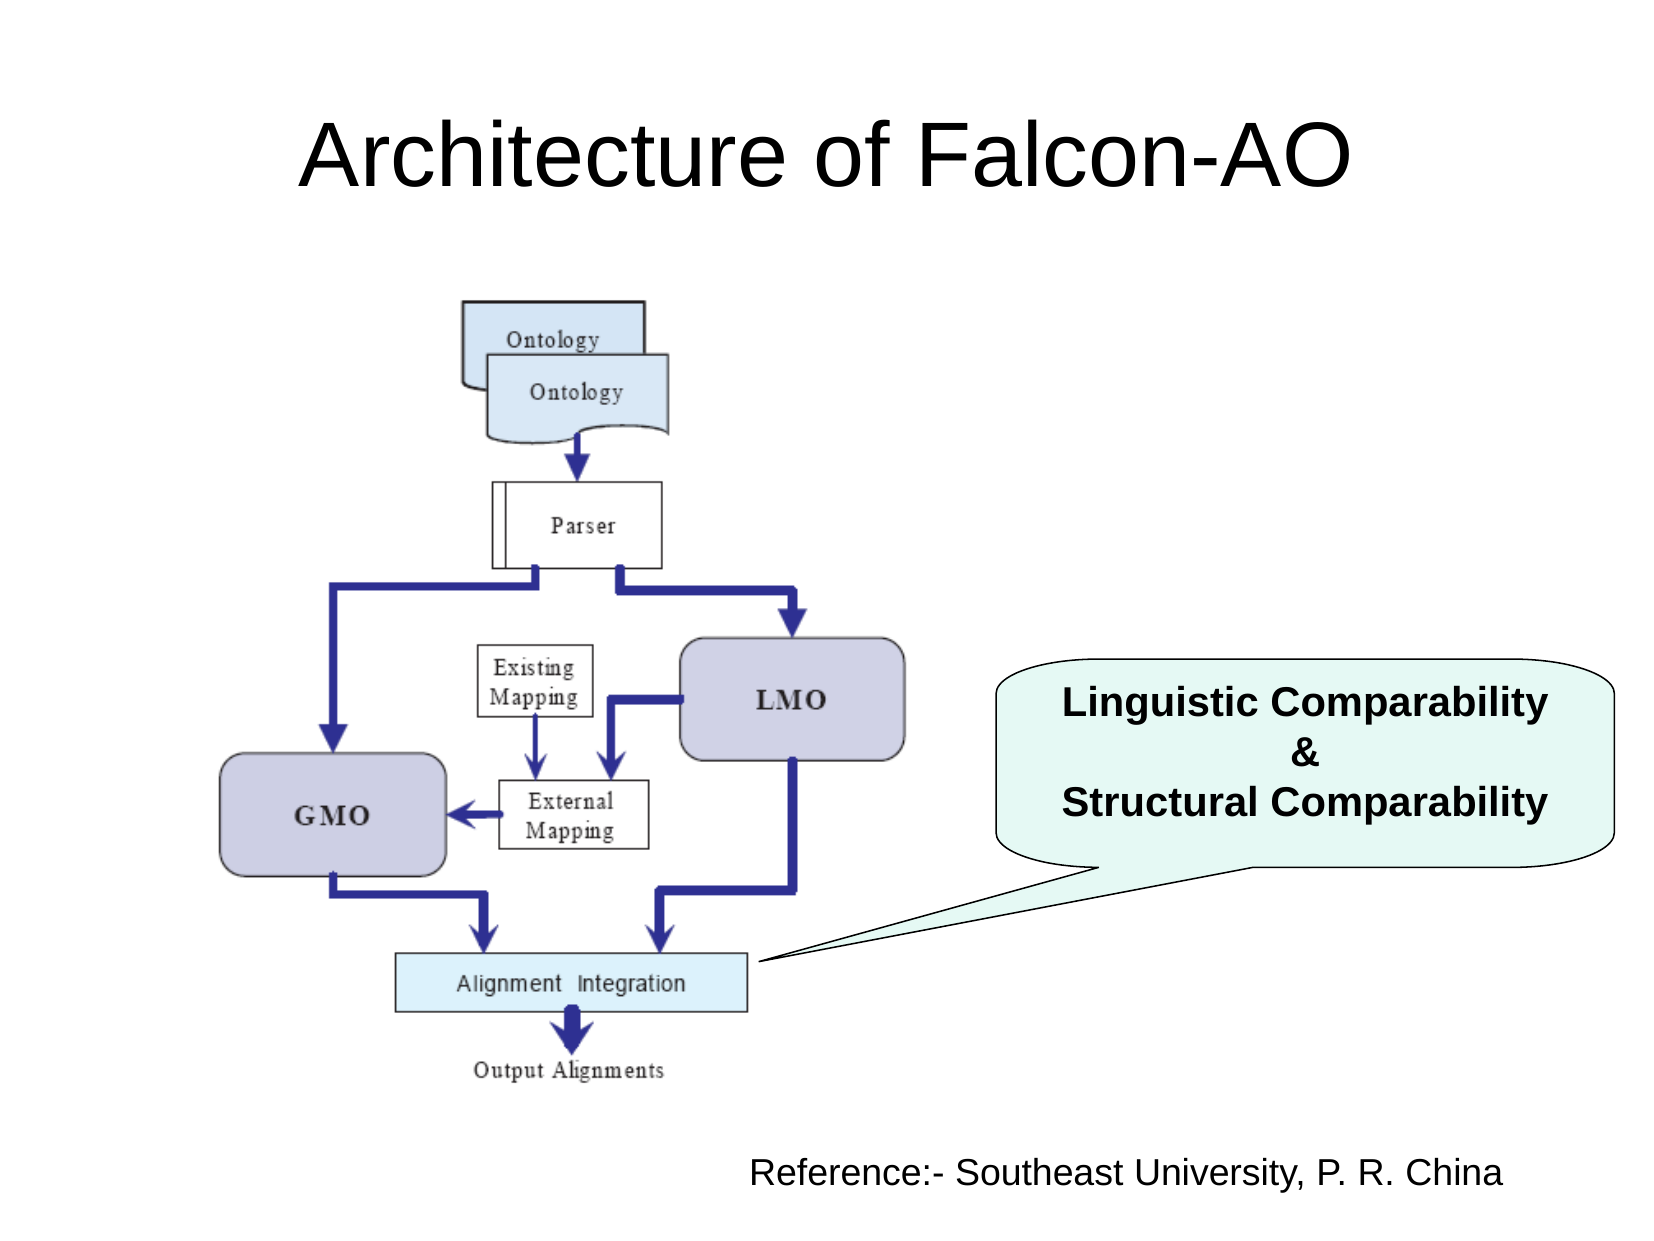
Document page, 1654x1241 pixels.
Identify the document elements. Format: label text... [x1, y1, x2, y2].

picture [188, 268, 924, 1100]
text_box Linguistic Comparability & Structural Comparability [928, 659, 1615, 930]
title Architecture of Falcon-AO [124, 39, 1530, 262]
text_box Reference:- Southeast University, P. R. China [734, 1140, 1519, 1200]
